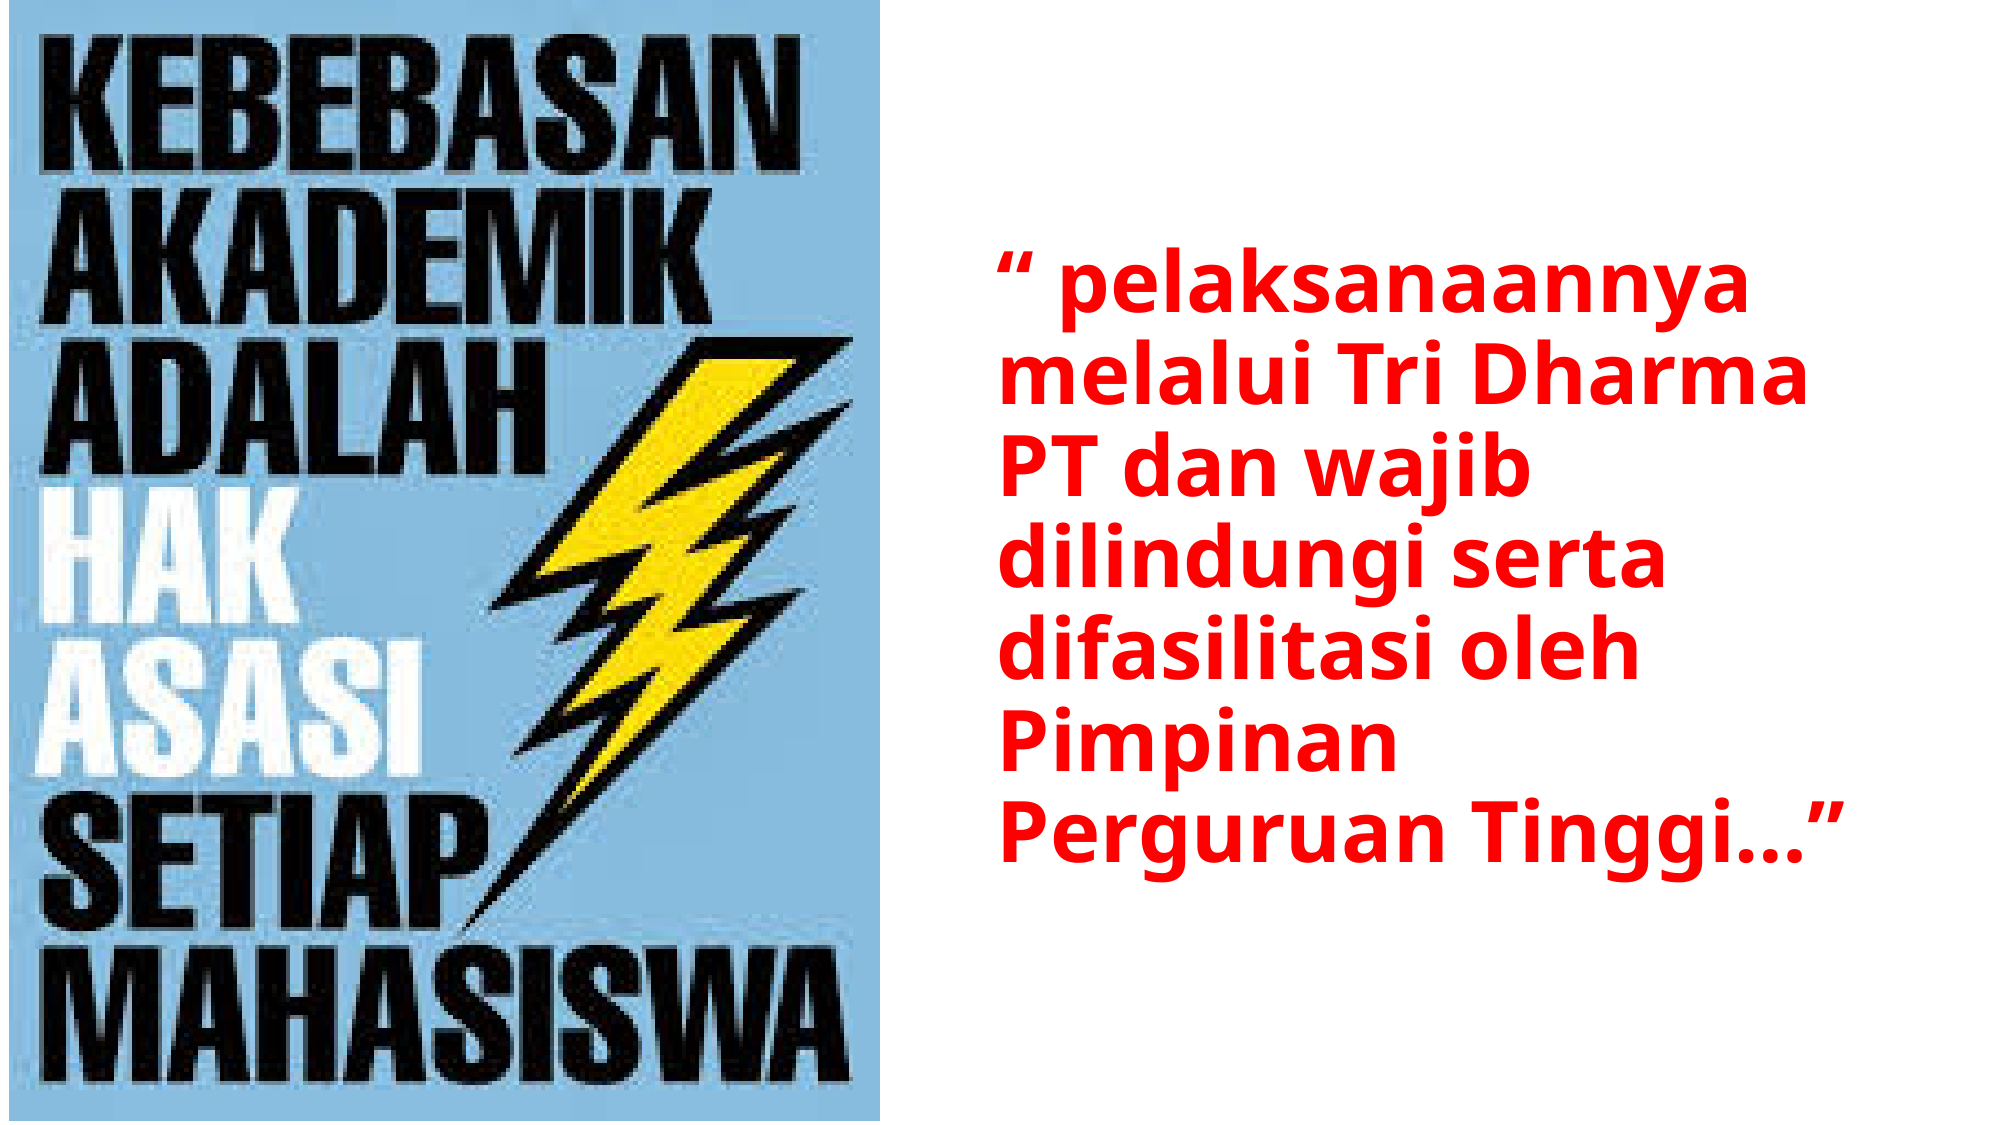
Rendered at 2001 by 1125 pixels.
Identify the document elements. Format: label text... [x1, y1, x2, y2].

picture [9, 0, 880, 1121]
title “ pelaksanaannya melalui Tri Dharma PT dan wajib dilindungi serta difasilitasi oleh Pimpinan Perguruan Tinggi…” [984, 451, 1885, 669]
